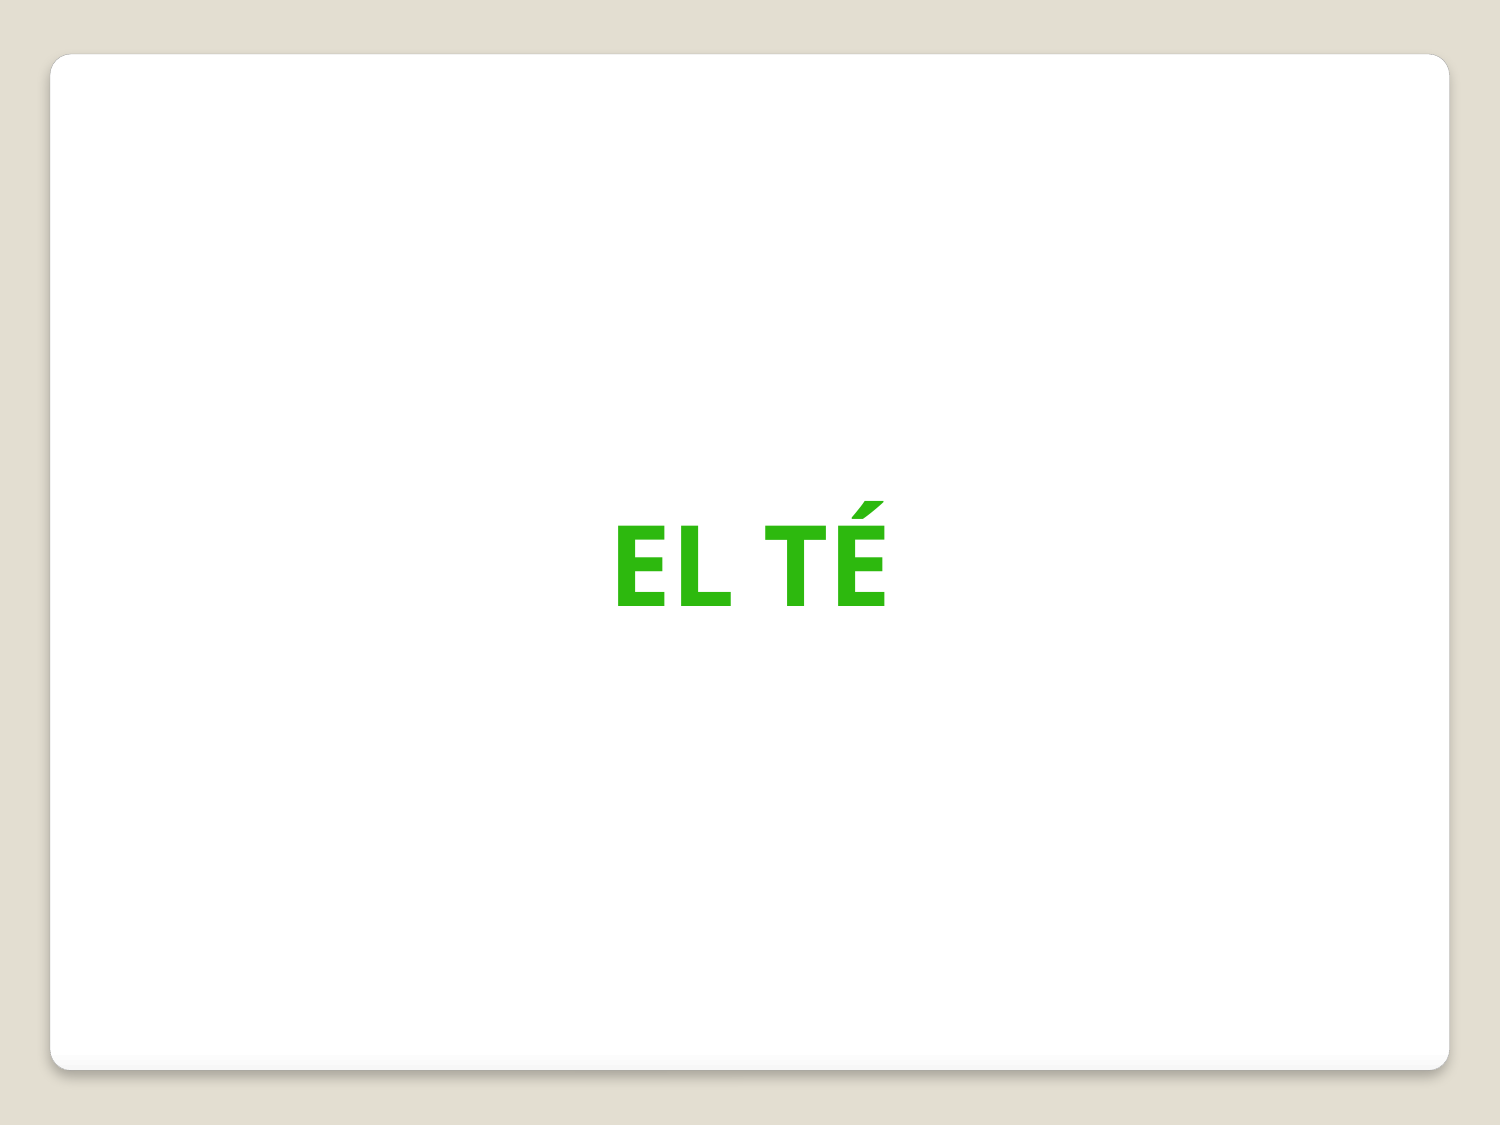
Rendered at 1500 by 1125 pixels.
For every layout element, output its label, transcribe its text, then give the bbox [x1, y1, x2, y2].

text_box El tÉ [592, 486, 908, 637]
